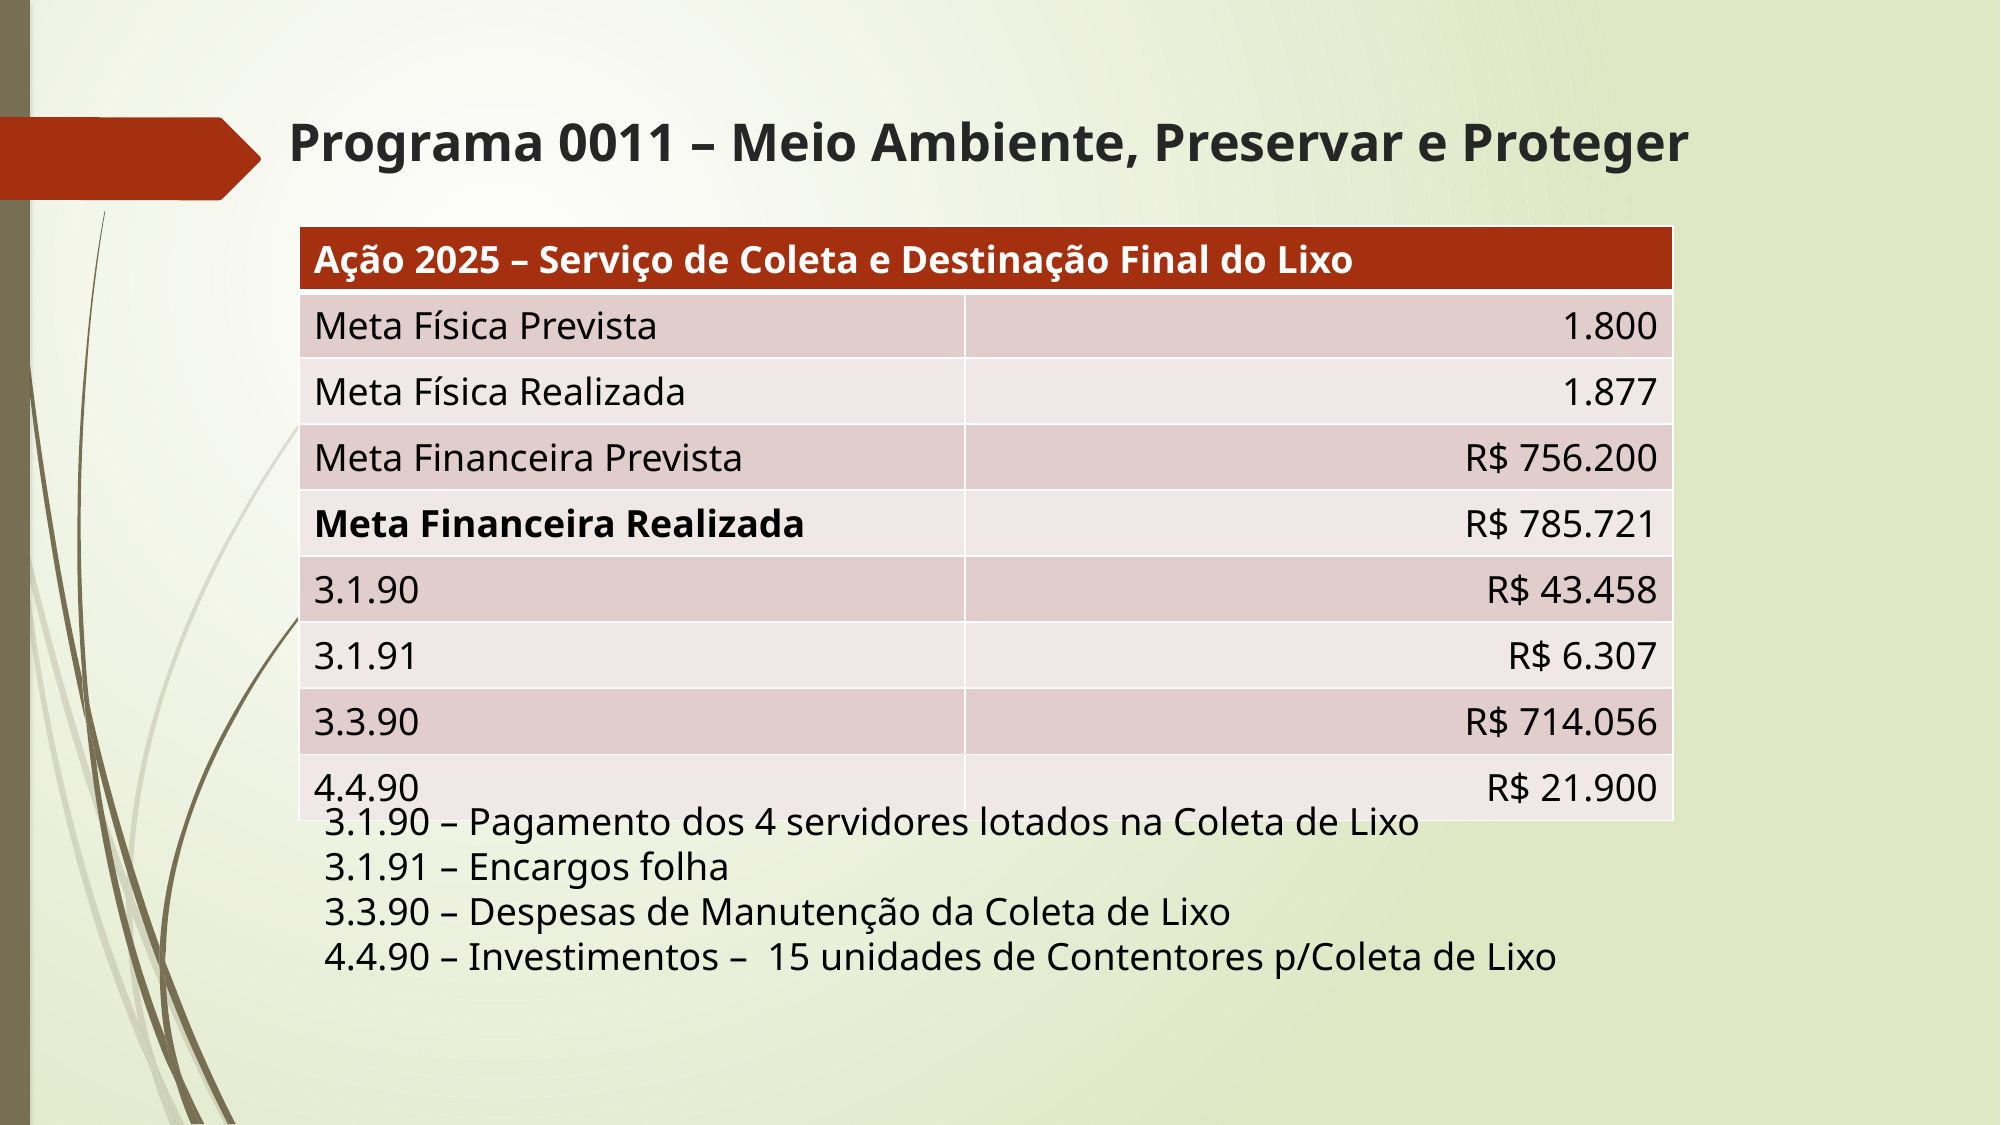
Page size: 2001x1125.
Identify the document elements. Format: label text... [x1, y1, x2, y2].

table_cell R$ 43.458 [966, 557, 1672, 621]
table_cell R$ 785.721 [966, 491, 1672, 555]
title Programa 0011 – Meio Ambiente, Preservar e Proteger [273, 102, 1888, 216]
table_cell 3.1.91 [300, 623, 964, 687]
table_cell 4.4.90 [300, 755, 964, 820]
table_cell 3.3.90 [300, 689, 964, 754]
table_cell Meta Física Realizada [300, 359, 964, 423]
table_cell 1.877 [966, 359, 1672, 423]
text_box 3.1.90 – Pagamento dos 4 servidores lotados na Coleta de Lixo 3.1.91 – Encargos folha 3.3.90 – Despesas de Manutenção da Coleta de Lixo 4.4.90 – Investimentos – 15 unidades de Contentores p/Coleta de Lixo [309, 790, 1673, 986]
table_cell Meta Física Prevista [300, 295, 964, 357]
table_cell R$ 6.307 [966, 623, 1672, 687]
table_cell 1.800 [966, 295, 1672, 357]
table_cell Meta Financeira Prevista [300, 425, 964, 489]
table_cell Meta Financeira Realizada [300, 491, 964, 555]
table_cell R$ 756.200 [966, 425, 1672, 489]
table_cell 3.1.90 [300, 557, 964, 621]
table_cell R$ 21.900 [966, 755, 1672, 790]
table_cell R$ 714.056 [966, 689, 1672, 754]
table_header Ação 2025 – Serviço de Coleta e Destinação Final do Lixo [300, 227, 1672, 289]
